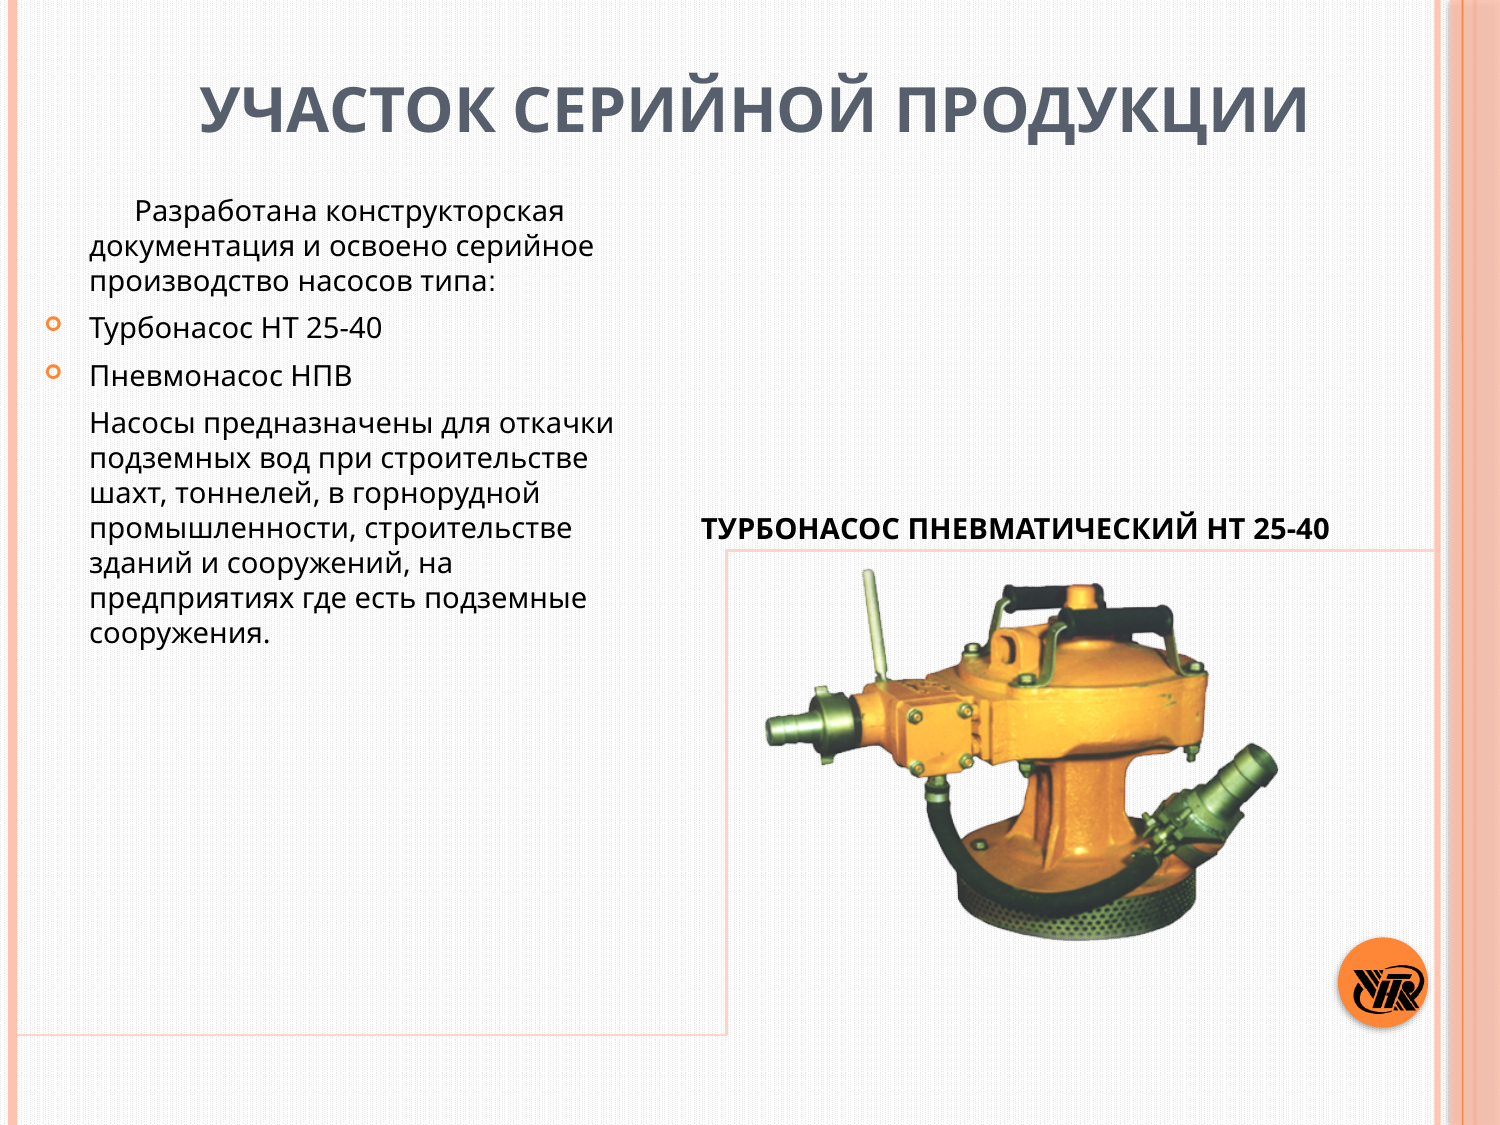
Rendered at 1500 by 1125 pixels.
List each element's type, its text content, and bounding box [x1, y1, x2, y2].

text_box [17, 550, 1436, 1036]
picture [738, 546, 1313, 964]
text_box ТУРБОНАСОС ПНЕВМАТИЧЕСКИЙ НТ 25-40 [655, 503, 1376, 549]
title УЧАСТОК СЕРИЙНОЙ ПРОДУКЦИИ [93, 35, 1418, 153]
list Разработана конструкторская документация и освоено серийное производство насосов типа: Турбонасос НТ 25-40 Пневмонасос НПВ Насосы предназначены для откачки подземных вод при строительстве шахт, тоннелей, в горнорудной промышленности, строительстве зданий и сооружений, на предприятиях где есть подземные сооружения. [29, 184, 680, 549]
